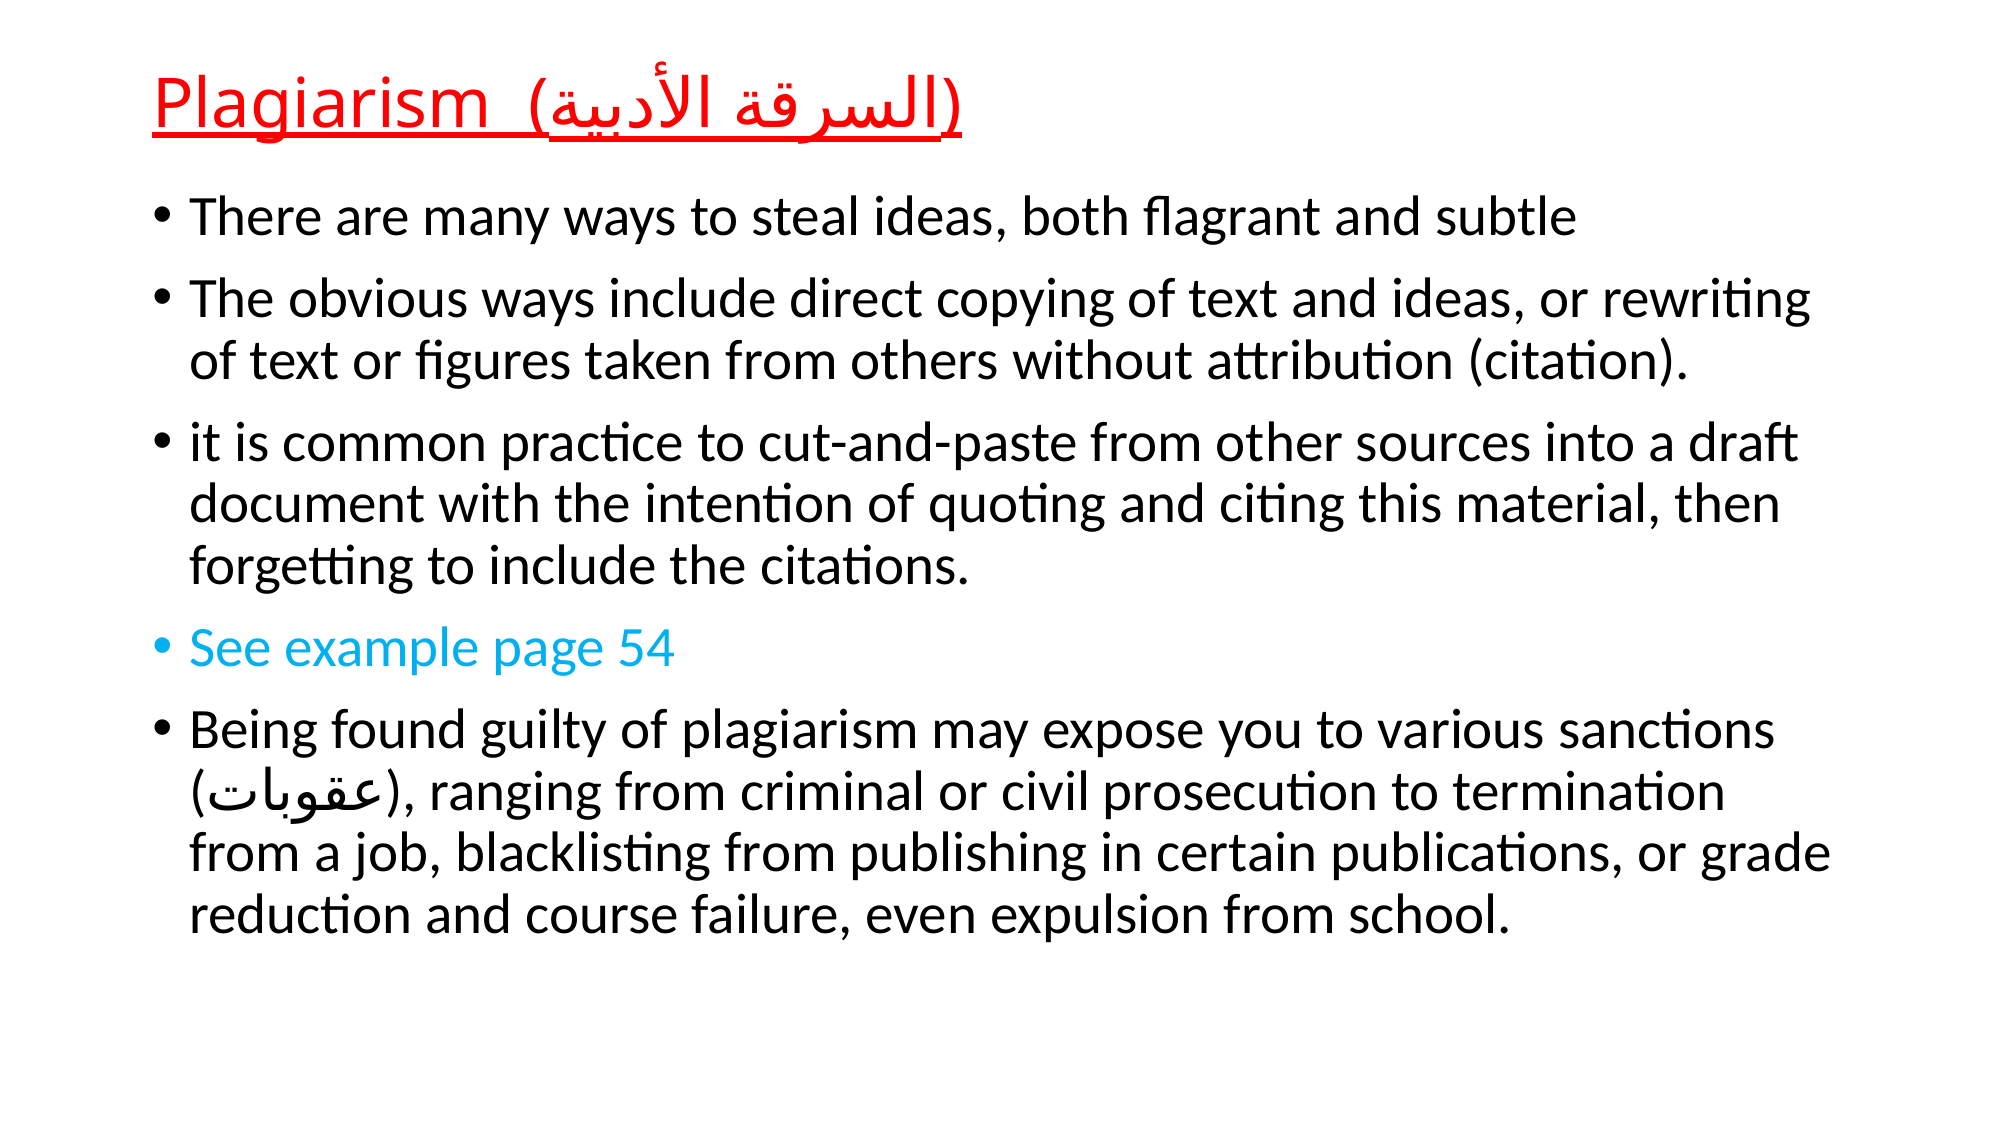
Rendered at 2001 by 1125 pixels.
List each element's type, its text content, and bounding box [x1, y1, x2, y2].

title Plagiarism (السرقة الأدبية) [137, 59, 1863, 150]
list There are many ways to steal ideas, both flagrant and subtle The obvious ways include direct copying of text and ideas, or rewriting of text or figures taken from others without attribution (citation). it is common practice to cut-and-paste from other sources into a draft document with the intention of quoting and citing this material, then forgetting to include the citations. See example page 54 Being found guilty of plagiarism may expose you to various sanctions (عقوبات), ranging from criminal or civil prosecution to termination from a job, blacklisting from publishing in certain publications, or grade reduction and course failure, even expulsion from school. [137, 179, 1863, 1014]
